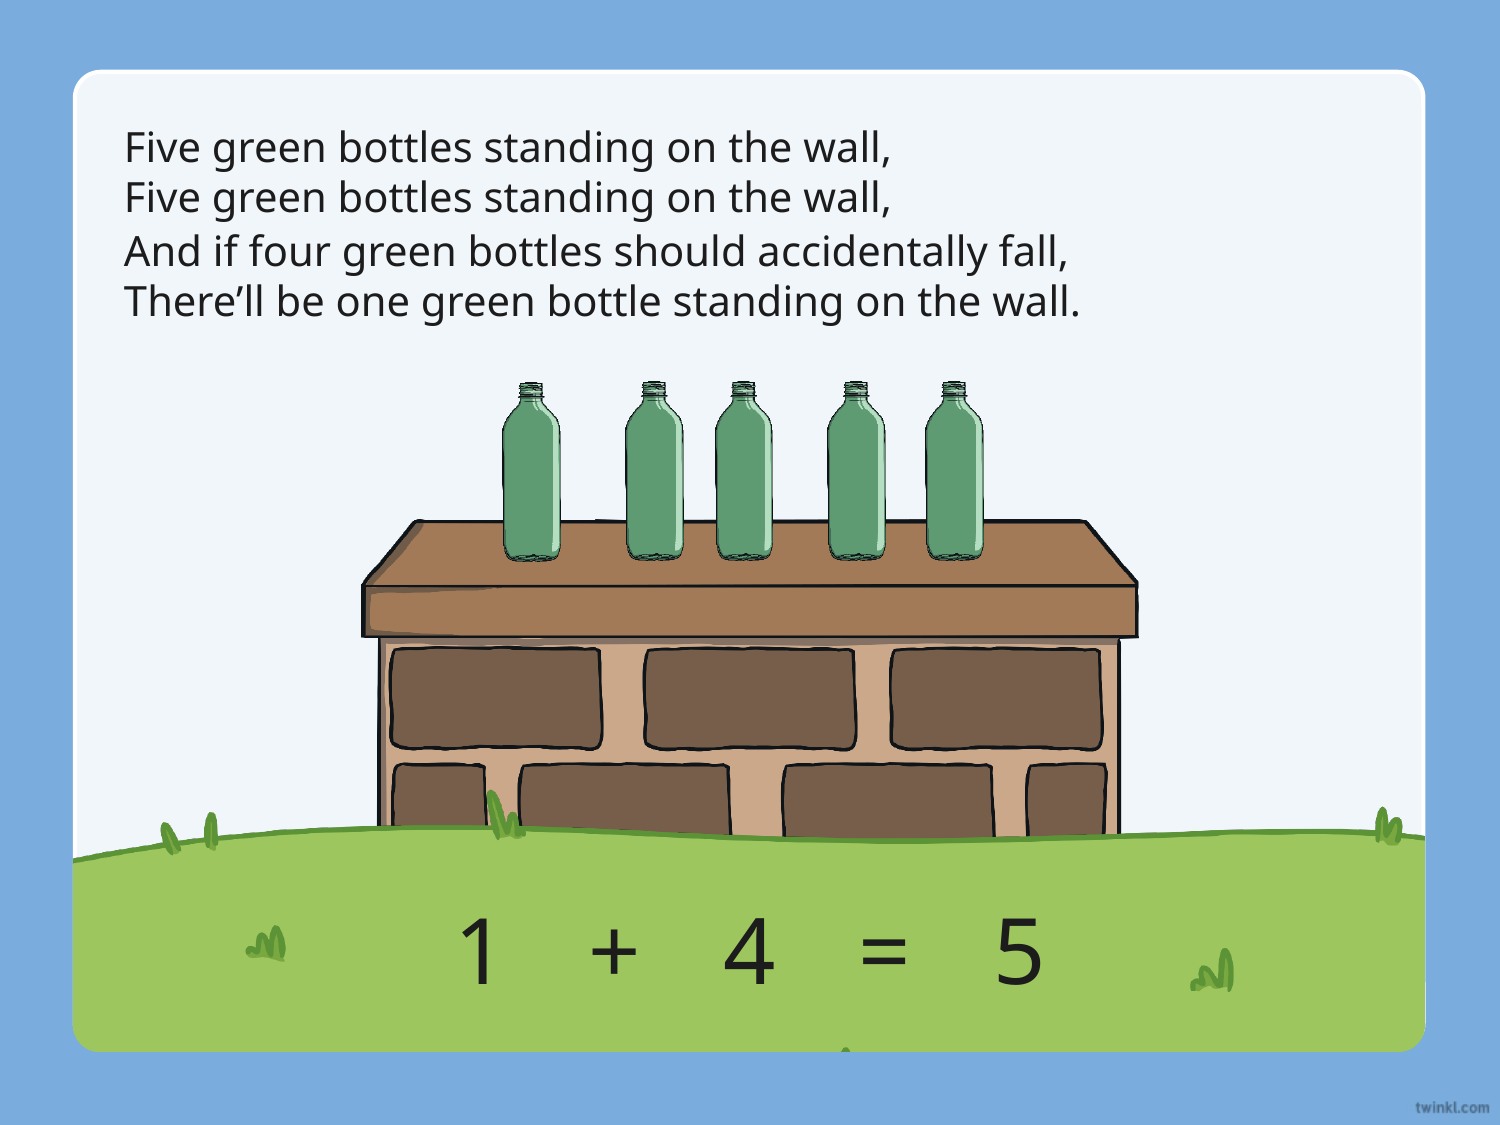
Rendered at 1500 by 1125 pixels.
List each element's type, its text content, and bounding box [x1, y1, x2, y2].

text_box Five green bottles standing on the wall, Five green bottles standing on the wall, [123, 121, 1376, 222]
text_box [72, 519, 1425, 1053]
text_box And if four green bottles should accidentally fall, There’ll be one green bottle standing on the wall. [123, 224, 1376, 325]
picture [0, 0, 1500, 1125]
